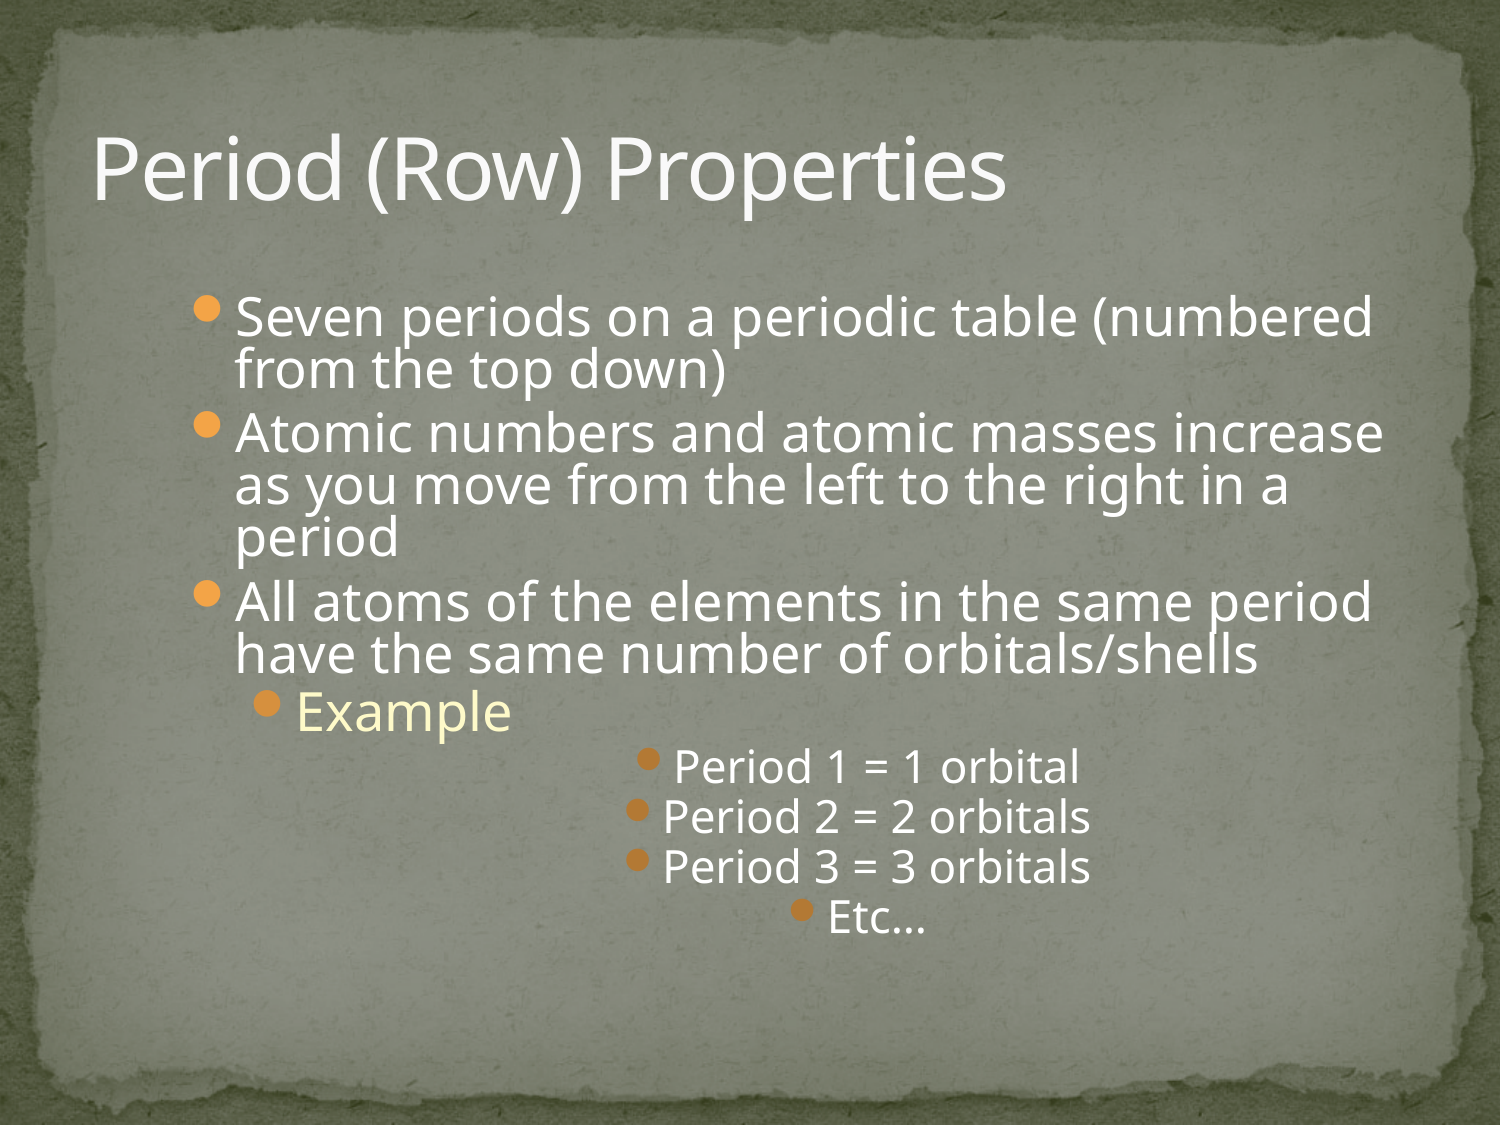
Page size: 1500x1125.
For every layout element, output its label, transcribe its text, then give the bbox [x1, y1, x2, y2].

list Seven periods on a periodic table (numbered from the top down) Atomic numbers and atomic masses increase as you move from the left to the right in a period All atoms of the elements in the same period have the same number of orbitals/shells Example Period 1 = 1 orbital Period 2 = 2 orbitals Period 3 = 3 orbitals Etc… [174, 287, 1413, 1025]
title Period (Row) Properties [74, 24, 1425, 225]
